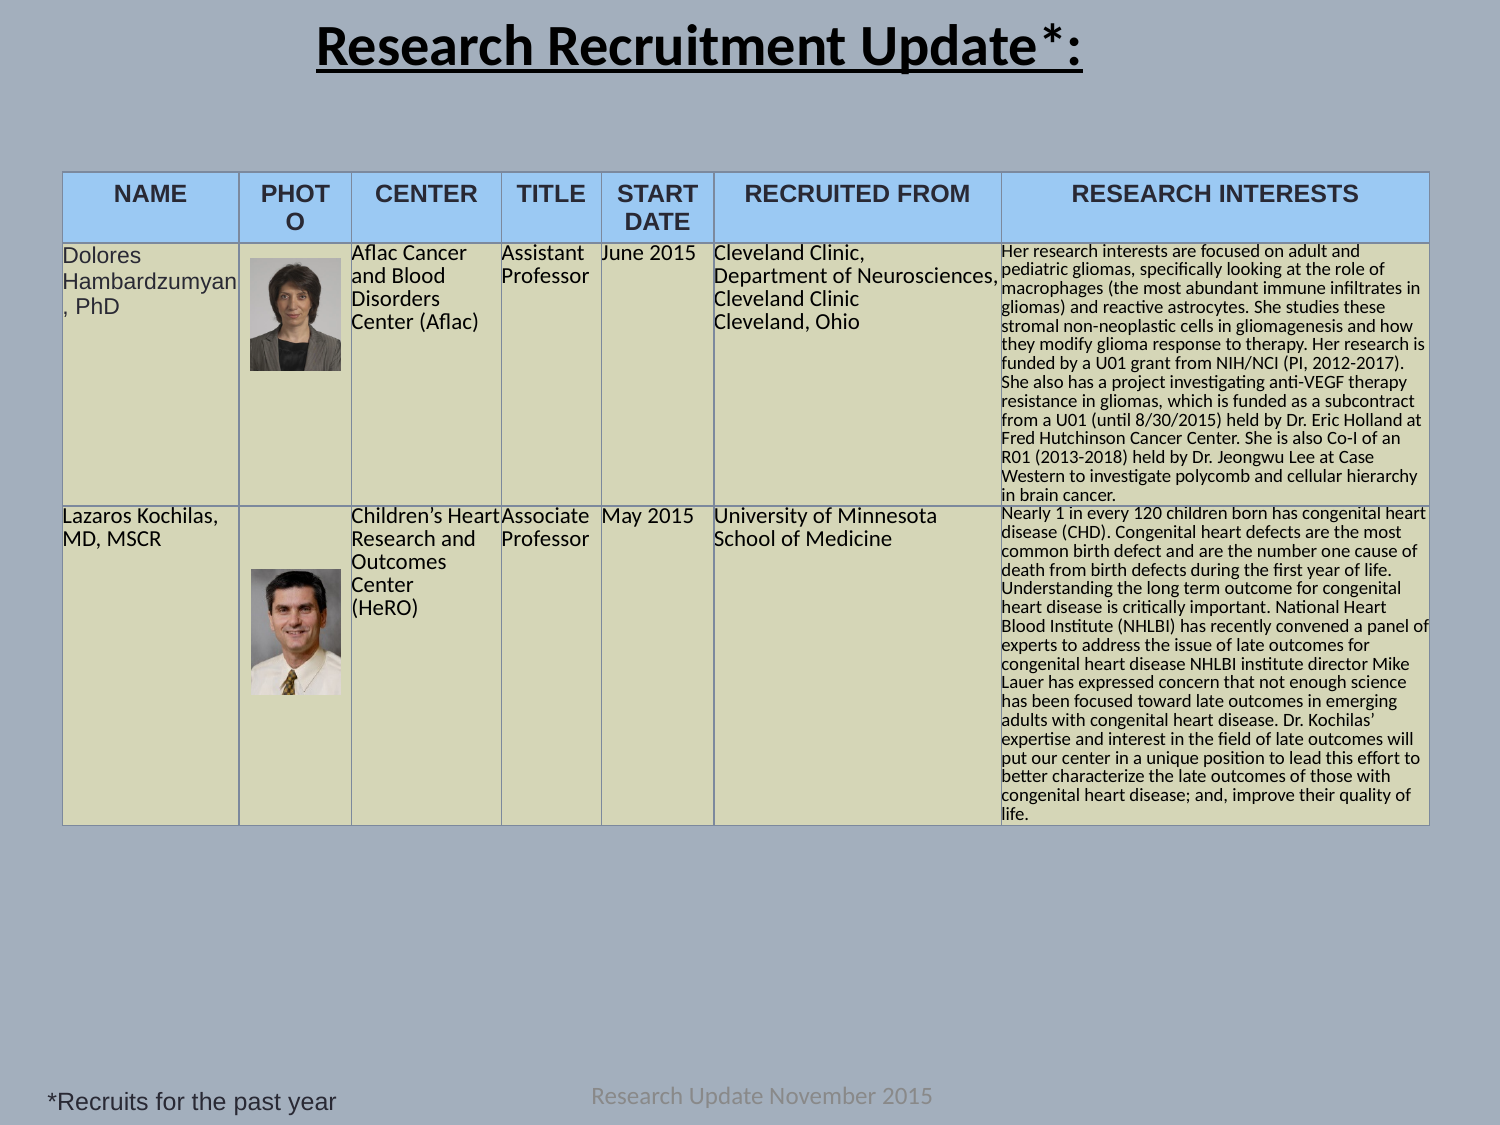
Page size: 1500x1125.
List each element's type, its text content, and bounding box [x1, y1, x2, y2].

table_cell Associate Professor [502, 507, 601, 825]
picture [174, 499, 341, 695]
table_cell June 2015 [602, 244, 713, 505]
table_cell Lazaros Kochilas, MD, MSCR [63, 507, 238, 825]
table_header RESEARCH INTERESTS [1002, 173, 1429, 242]
table_cell Nearly 1 in every 120 children born has congenital heart disease (CHD). Congenital heart defects are the most common birth defect and are the number one cause of death from birth defects during the first year of life. Understanding the long term outcome for congenital heart disease is critically important. National Heart Blood Institute (NHLBI) has recently convened a panel of experts to address the issue of late outcomes for congenital heart disease NHLBI institute director Mike Lauer has expressed concern that not enough science has been focused toward late outcomes in emerging adults with congenital heart disease. Dr. Kochilas’ expertise and interest in the field of late outcomes will put our center in a unique position to lead this effort to better characterize the late outcomes of those with congenital heart disease; and, improve their quality of life. [1002, 507, 1429, 825]
table_cell Assistant Professor [502, 244, 601, 505]
text_box Research Update November 2015 [525, 1065, 1000, 1125]
table_cell May 2015 [602, 507, 713, 825]
table_cell Her research interests are focused on adult and pediatric gliomas, specifically looking at the role of macrophages (the most abundant immune infiltrates in gliomas) and reactive astrocytes. She studies these stromal non-neoplastic cells in gliomagenesis and how they modify glioma response to therapy. Her research is funded by a U01 grant from NIH/NCI (PI, 2012-2017). She also has a project investigating anti-VEGF therapy resistance in gliomas, which is funded as a subcontract from a U01 (until 8/30/2015) held by Dr. Eric Holland at Fred Hutchinson Cancer Center. She is also Co-I of an R01 (2013-2018) held by Dr. Jeongwu Lee at Case Western to investigate polycomb and cellular hierarchy in brain cancer. [1002, 244, 1429, 505]
table_cell Dolores Hambardzumyan, PhD [63, 244, 238, 505]
table_cell Cleveland Clinic, Department of Neurosciences, Cleveland Clinic Cleveland, Ohio [715, 244, 1001, 505]
table_cell [240, 507, 351, 825]
text_box Research Recruitment Update*: [0, 0, 1413, 88]
table_cell Children’s Heart Research and Outcomes Center (HeRO) [352, 507, 501, 825]
table_header NAME [63, 173, 238, 242]
table_header START DATE [602, 173, 713, 242]
table_header RECRUITED FROM [715, 173, 1001, 242]
table_header PHOTO [240, 173, 351, 242]
picture [250, 257, 341, 371]
table_header CENTER [352, 173, 501, 242]
table_cell University of Minnesota School of Medicine [715, 507, 1001, 825]
text_box *Recruits for the past year [32, 1078, 508, 1123]
table_cell [240, 244, 351, 505]
table_header TITLE [502, 173, 601, 242]
table_cell Aflac Cancer and Blood Disorders Center (Aflac) [352, 244, 501, 505]
